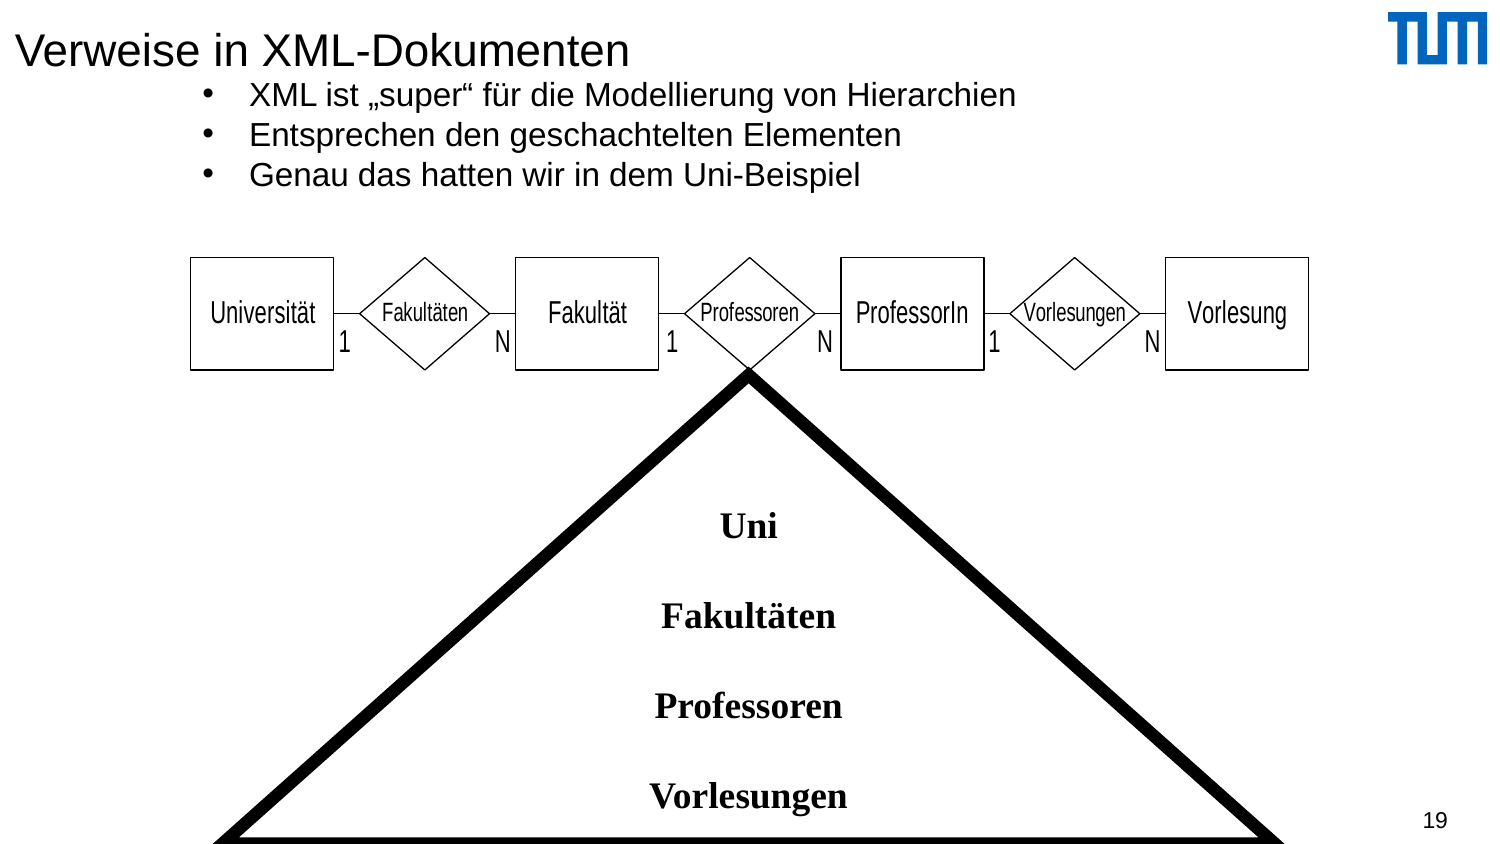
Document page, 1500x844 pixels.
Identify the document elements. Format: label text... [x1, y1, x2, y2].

text_box Uni Fakultäten Professoren Vorlesungen [222, 384, 1276, 844]
title Verweise in XML-Dokumenten [0, 0, 1500, 141]
slide_number 19 [1111, 796, 1448, 842]
list XML ist „super“ für die Modellierung von Hierarchien Entsprechen den geschachtelten Elementen Genau das hatten wir in dem Uni-Beispiel [187, 65, 1313, 252]
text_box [187, 252, 1313, 376]
